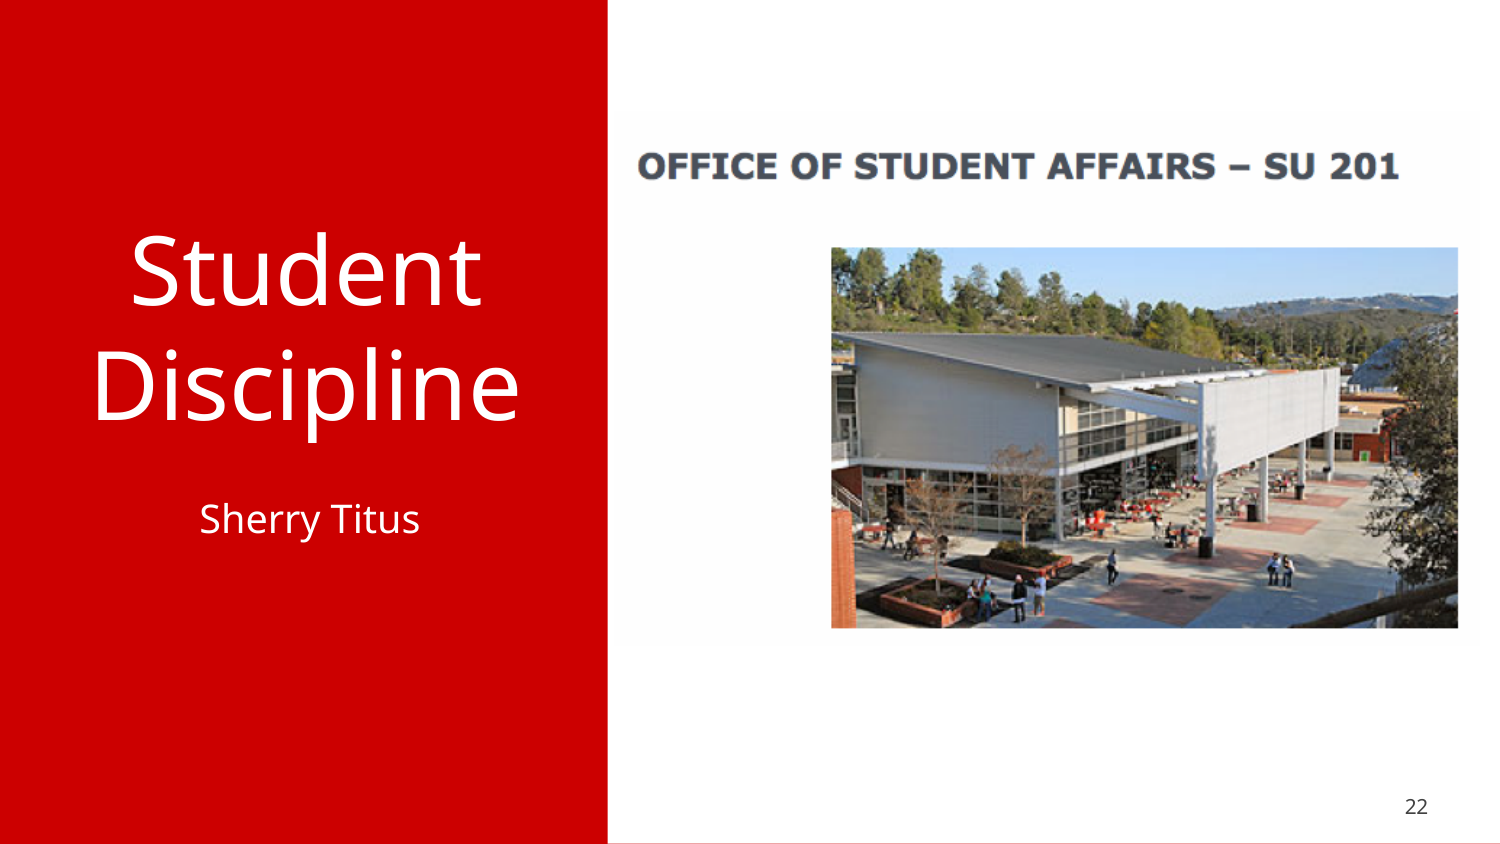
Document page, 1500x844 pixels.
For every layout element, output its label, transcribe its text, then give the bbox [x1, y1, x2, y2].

picture [613, 111, 1481, 646]
slide_number 22 [1389, 764, 1480, 830]
title Student Discipline [43, 176, 569, 447]
subtitle Sherry Titus [43, 479, 577, 700]
